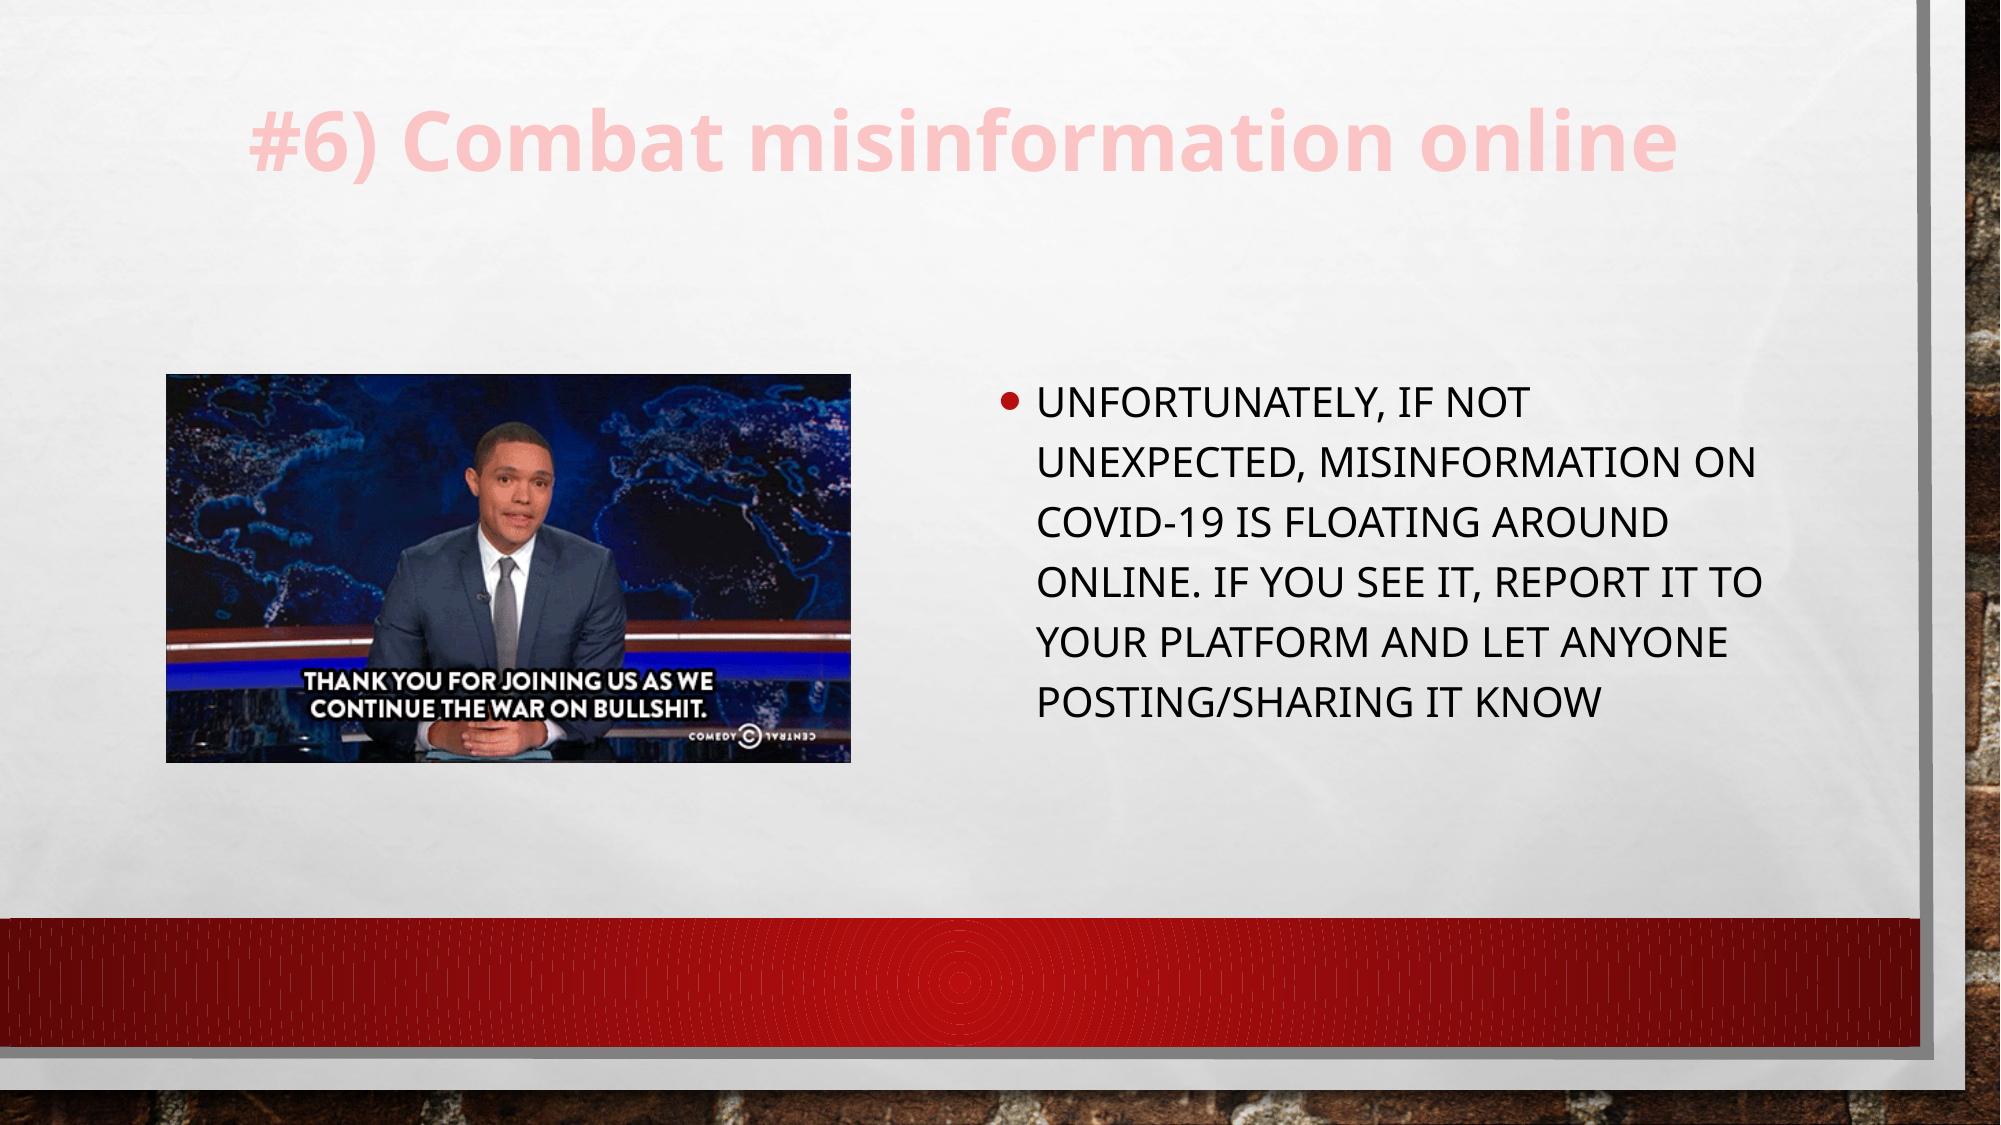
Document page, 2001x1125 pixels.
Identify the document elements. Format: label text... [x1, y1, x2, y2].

title #6) Combat misinformation online [112, 49, 1818, 240]
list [166, 374, 852, 763]
picture [0, 0, 2000, 1125]
list Unfortunately, if not unexpected, misinformation on COVID-19 is floating around online. If you see it, report it to your platform and let anyone posting/sharing it know [983, 358, 1818, 902]
